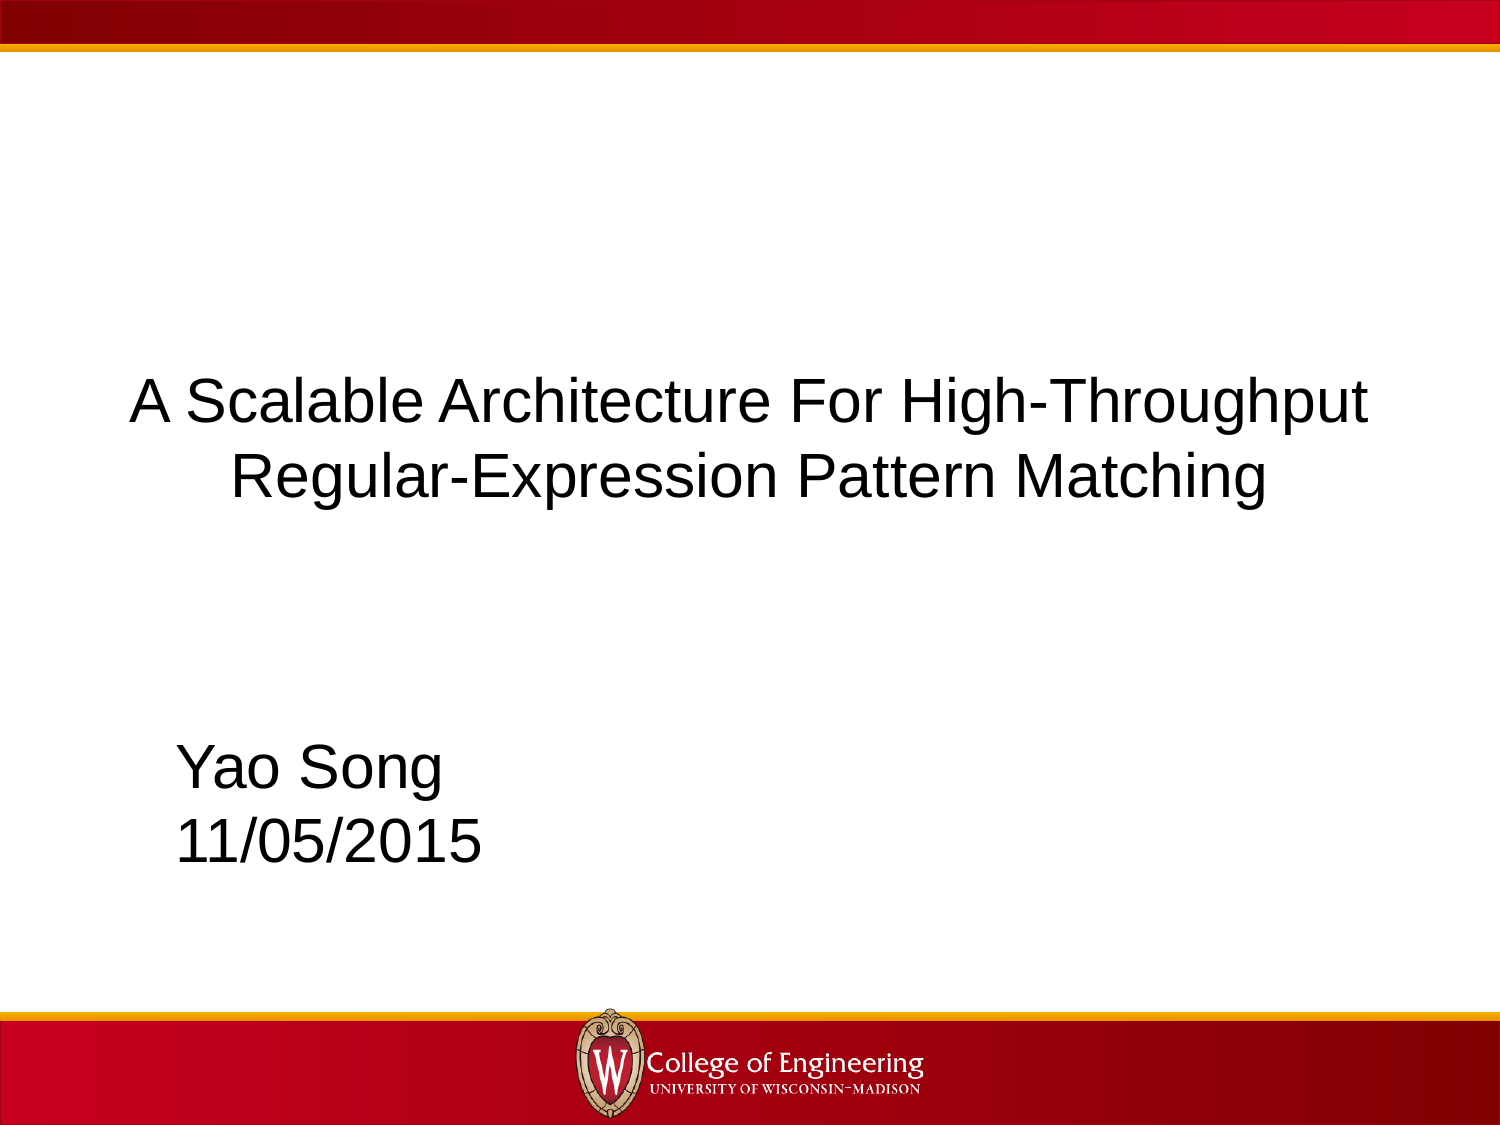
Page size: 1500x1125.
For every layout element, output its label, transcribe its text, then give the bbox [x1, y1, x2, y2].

text_box Yao Song 11/05/2015 [160, 710, 551, 882]
picture [575, 1006, 927, 1119]
text_box A Scalable Architecture For High-Throughput Regular-Expression Pattern Matching [74, 360, 1425, 548]
